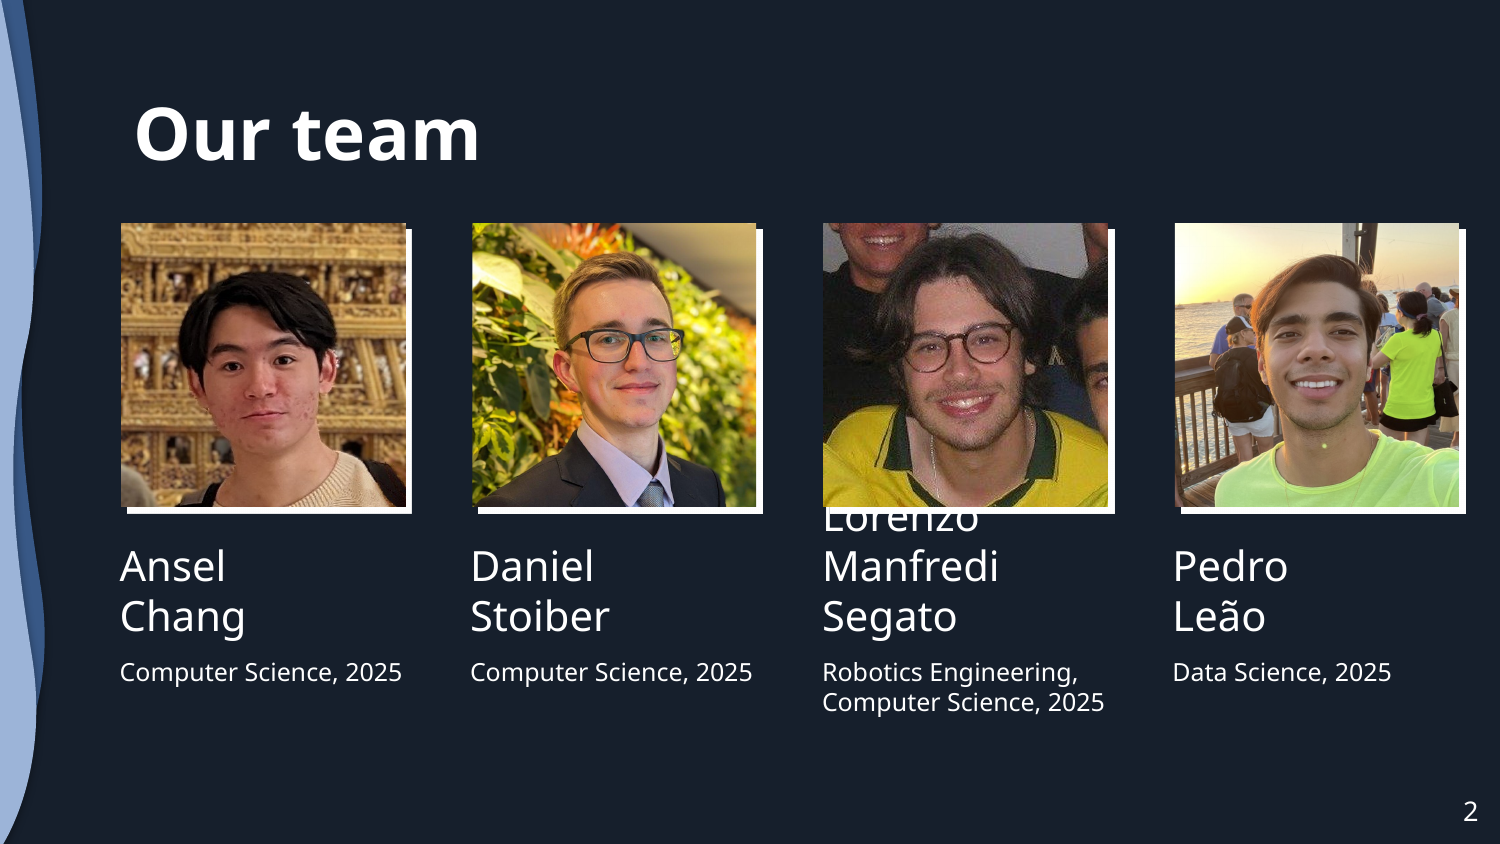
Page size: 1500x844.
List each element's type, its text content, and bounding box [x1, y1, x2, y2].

title Our team [118, 72, 1382, 167]
subtitle Data Science, 2025 [1157, 641, 1494, 736]
subtitle Robotics Engineering, Computer Science, 2025 [807, 641, 1144, 736]
picture [471, 222, 757, 508]
subtitle Pedro Leão [1157, 590, 1494, 641]
subtitle Lorenzo Manfredi Segato [807, 590, 1144, 641]
picture [823, 222, 1108, 508]
subtitle Ansel Chang [104, 590, 441, 641]
picture [120, 222, 406, 508]
subtitle Computer Science, 2025 [104, 641, 441, 736]
picture [1174, 222, 1460, 508]
subtitle Daniel Stoiber [454, 590, 792, 641]
subtitle Computer Science, 2025 [454, 641, 792, 736]
slide_number 2 [1403, 779, 1494, 844]
